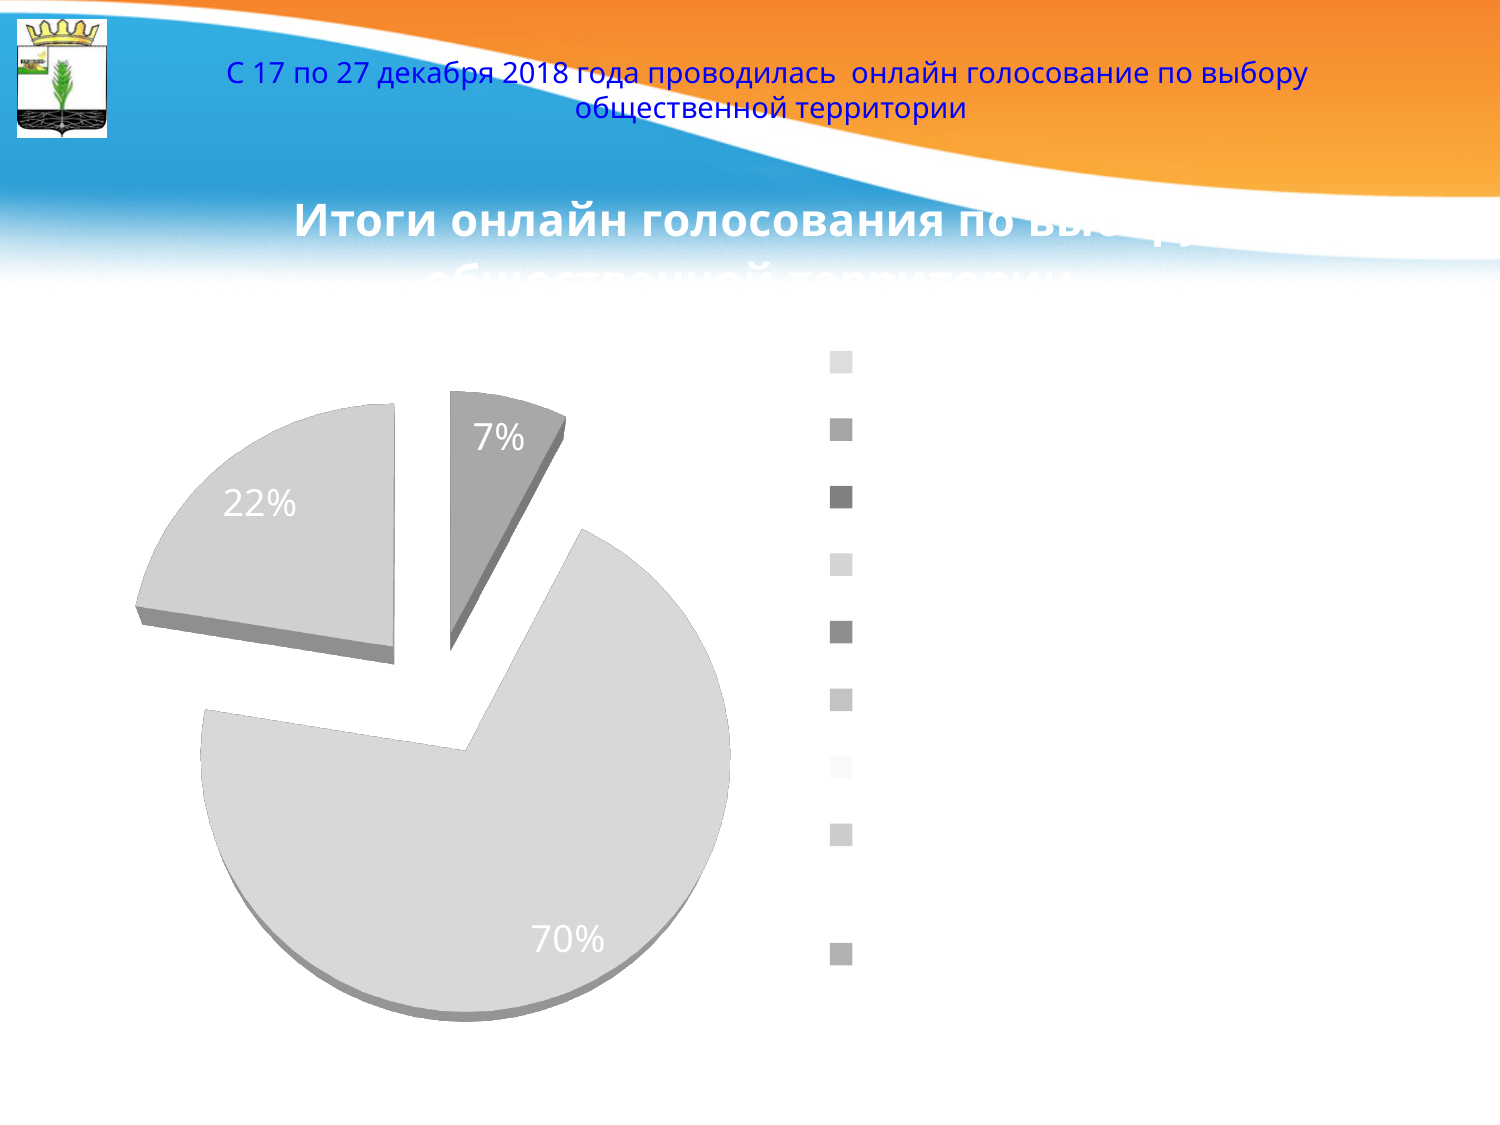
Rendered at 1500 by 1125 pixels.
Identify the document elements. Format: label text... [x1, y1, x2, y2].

chart [52, 148, 1448, 1047]
picture [0, 0, 1500, 1125]
title С 17 по 27 декабря 2018 года проводилась онлайн голосование по выбору общественной территории [171, 30, 1372, 147]
